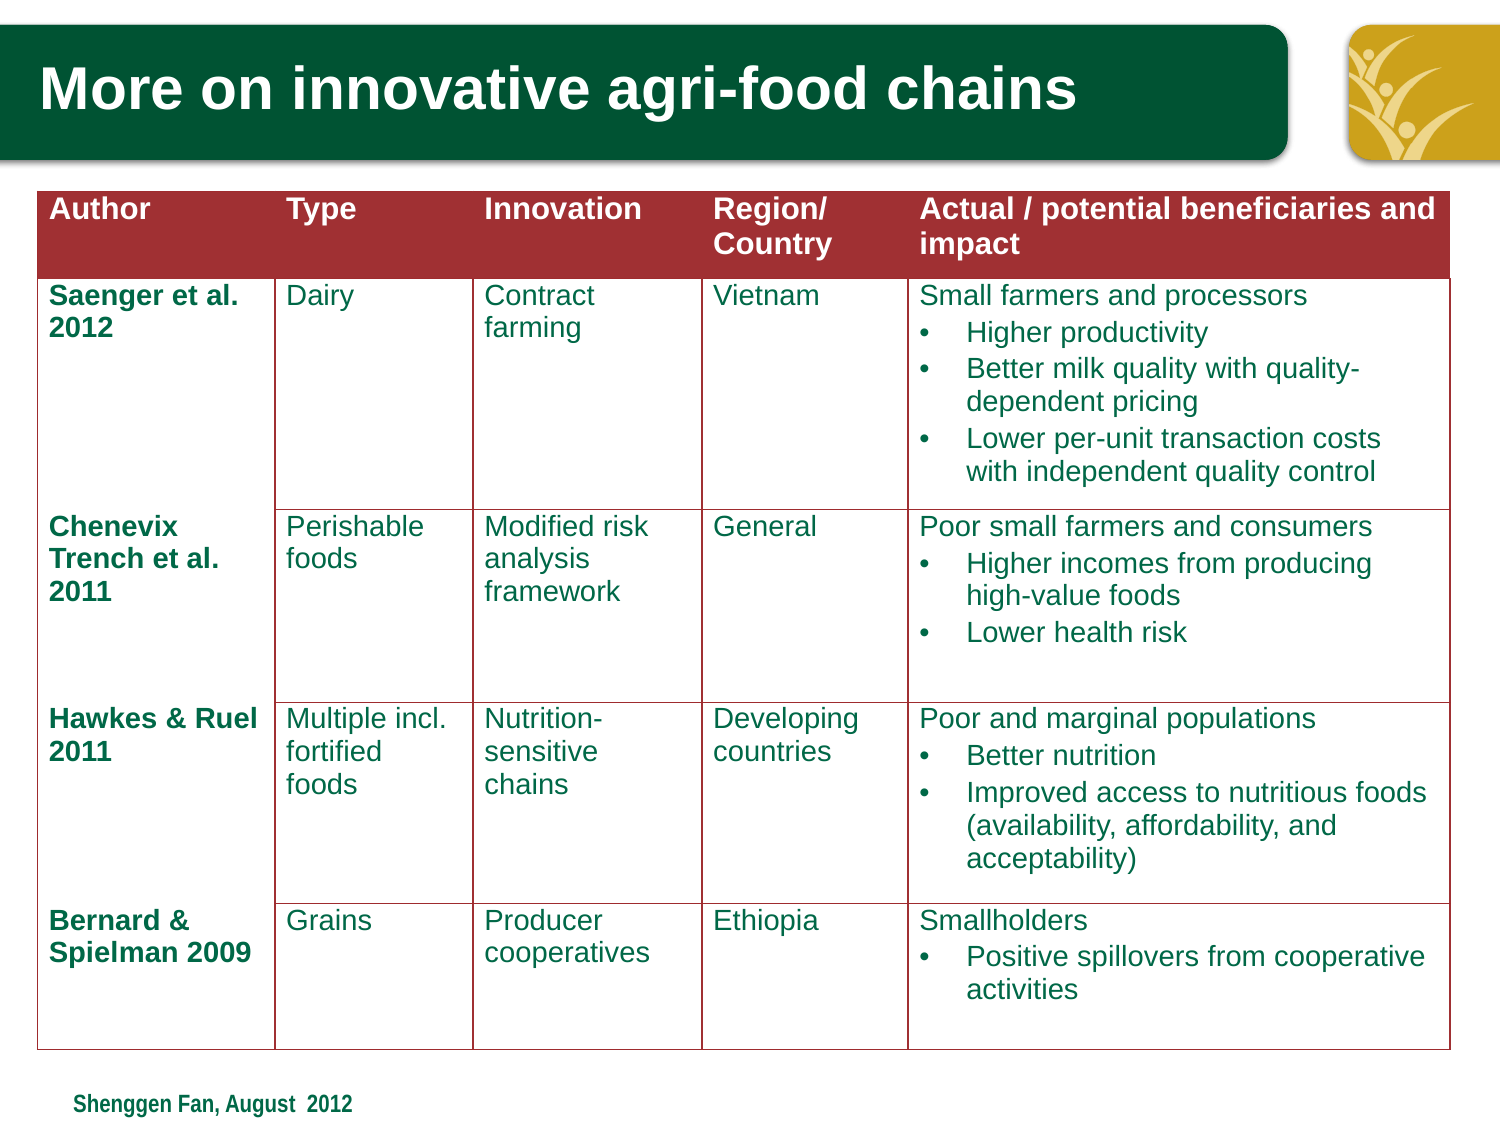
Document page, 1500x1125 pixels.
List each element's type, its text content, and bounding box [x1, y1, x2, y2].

table_cell Smallholders Positive spill­overs from cooperative activities [909, 904, 1449, 1049]
table_cell Hawkes & Ruel 2011 [38, 702, 274, 904]
table_cell Grains [276, 904, 472, 1049]
table_cell Developing countries [703, 703, 907, 903]
picture [1349, 35, 1474, 160]
table_header Region/ Country [702, 192, 908, 278]
table_cell Ethiopia [703, 904, 907, 1049]
table_cell Producer coop­eratives [474, 904, 701, 1049]
table_header Type [276, 192, 472, 278]
table_cell General [703, 510, 907, 702]
table_cell Chenevix Trench et al. 2011 [38, 510, 274, 702]
table_header Innovation [474, 192, 702, 278]
table_cell Perishable foods [276, 510, 472, 702]
table_cell Small farmers and processors Higher productivity Better milk quality with quality-dependent pricing Lower per-unit transaction costs with independent quality control [909, 279, 1449, 509]
table_cell Saenger et al. 2012 [38, 279, 274, 510]
table_header Author [38, 192, 274, 279]
table_cell Contract farming [474, 279, 701, 509]
table_cell Poor and marginal popula­tions Better nutrition Improved access to nutritious foods (availability, affordability, and acceptability) [909, 703, 1449, 903]
table_cell Vietnam [703, 279, 907, 509]
table_cell Multiple incl. fortified foods [276, 703, 472, 903]
table_cell Bernard & Spiel­man 2009 [38, 904, 274, 1049]
table_header Actual / potential beneficiaries and impact [908, 192, 1450, 278]
title More on innovative agri-food chains [24, 50, 1288, 150]
table_cell Dairy [276, 279, 472, 509]
table_cell Modified risk analysis framework [474, 510, 701, 702]
table_cell Nutrition-sensitive chains [474, 703, 701, 903]
table_cell Poor small farmers and consumers Higher incomes from producing high-value foods Lower health risk [909, 510, 1449, 702]
